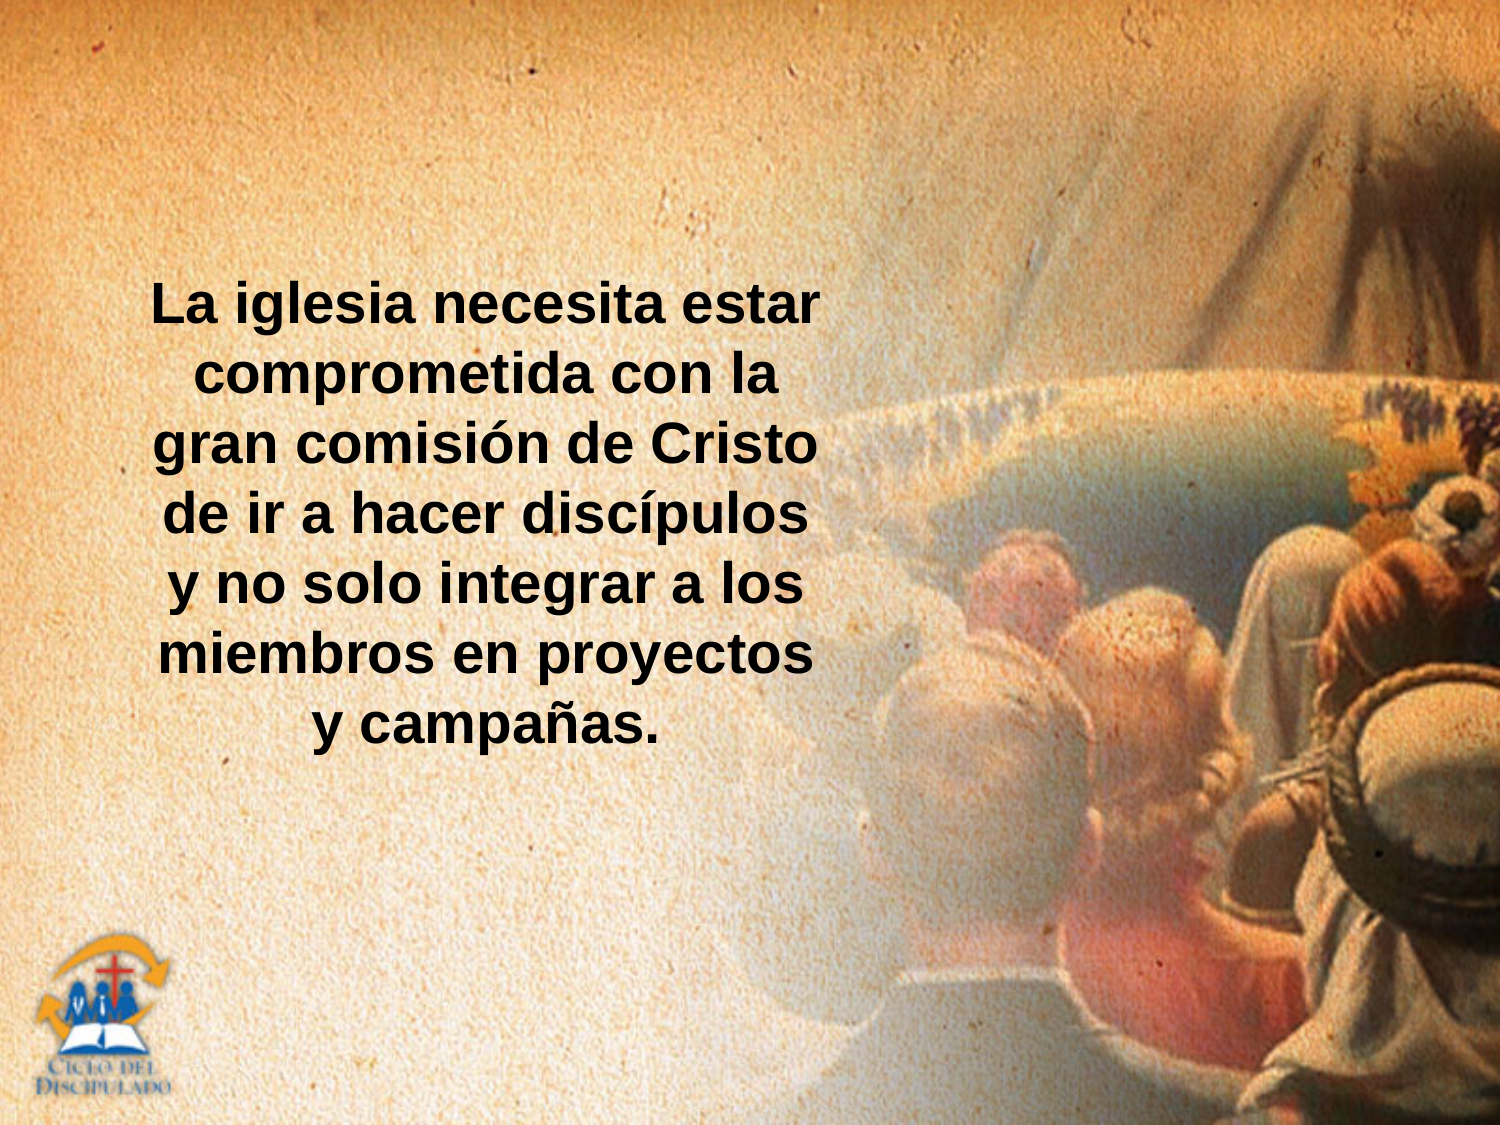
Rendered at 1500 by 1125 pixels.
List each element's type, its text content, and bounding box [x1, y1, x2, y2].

text_box La iglesia necesita estar comprometida con la gran comisión de Cristo de ir a hacer discípulos y no solo integrar a los miembros en proyectos y campañas. [128, 187, 844, 762]
picture [0, 0, 1500, 1125]
